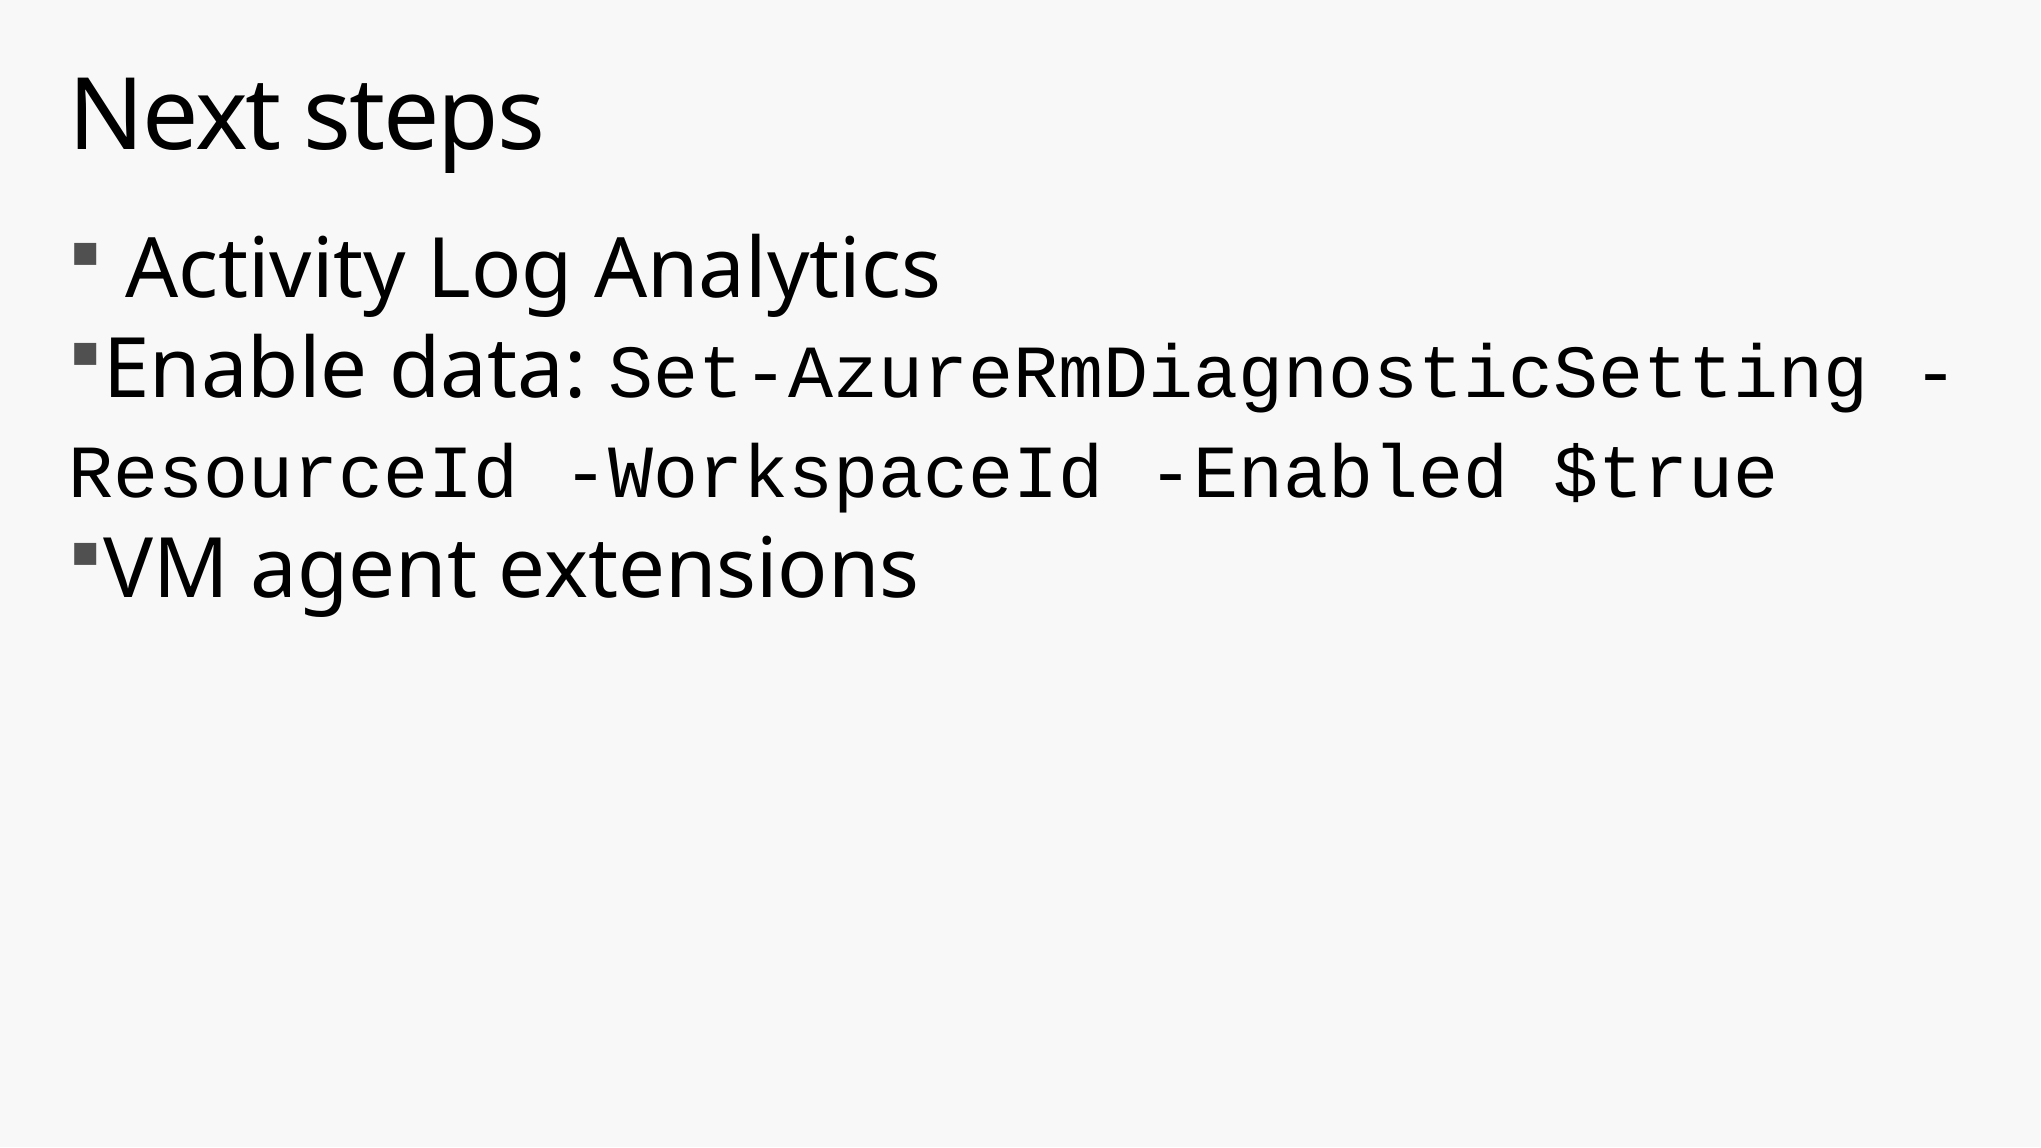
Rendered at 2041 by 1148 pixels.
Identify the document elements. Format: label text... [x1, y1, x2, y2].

title Next steps [45, 48, 1996, 199]
list Activity Log Analytics Enable data: Set-AzureRmDiagnosticSetting -ResourceId -WorkspaceId -Enabled $true VM agent extensions [45, 199, 1996, 634]
